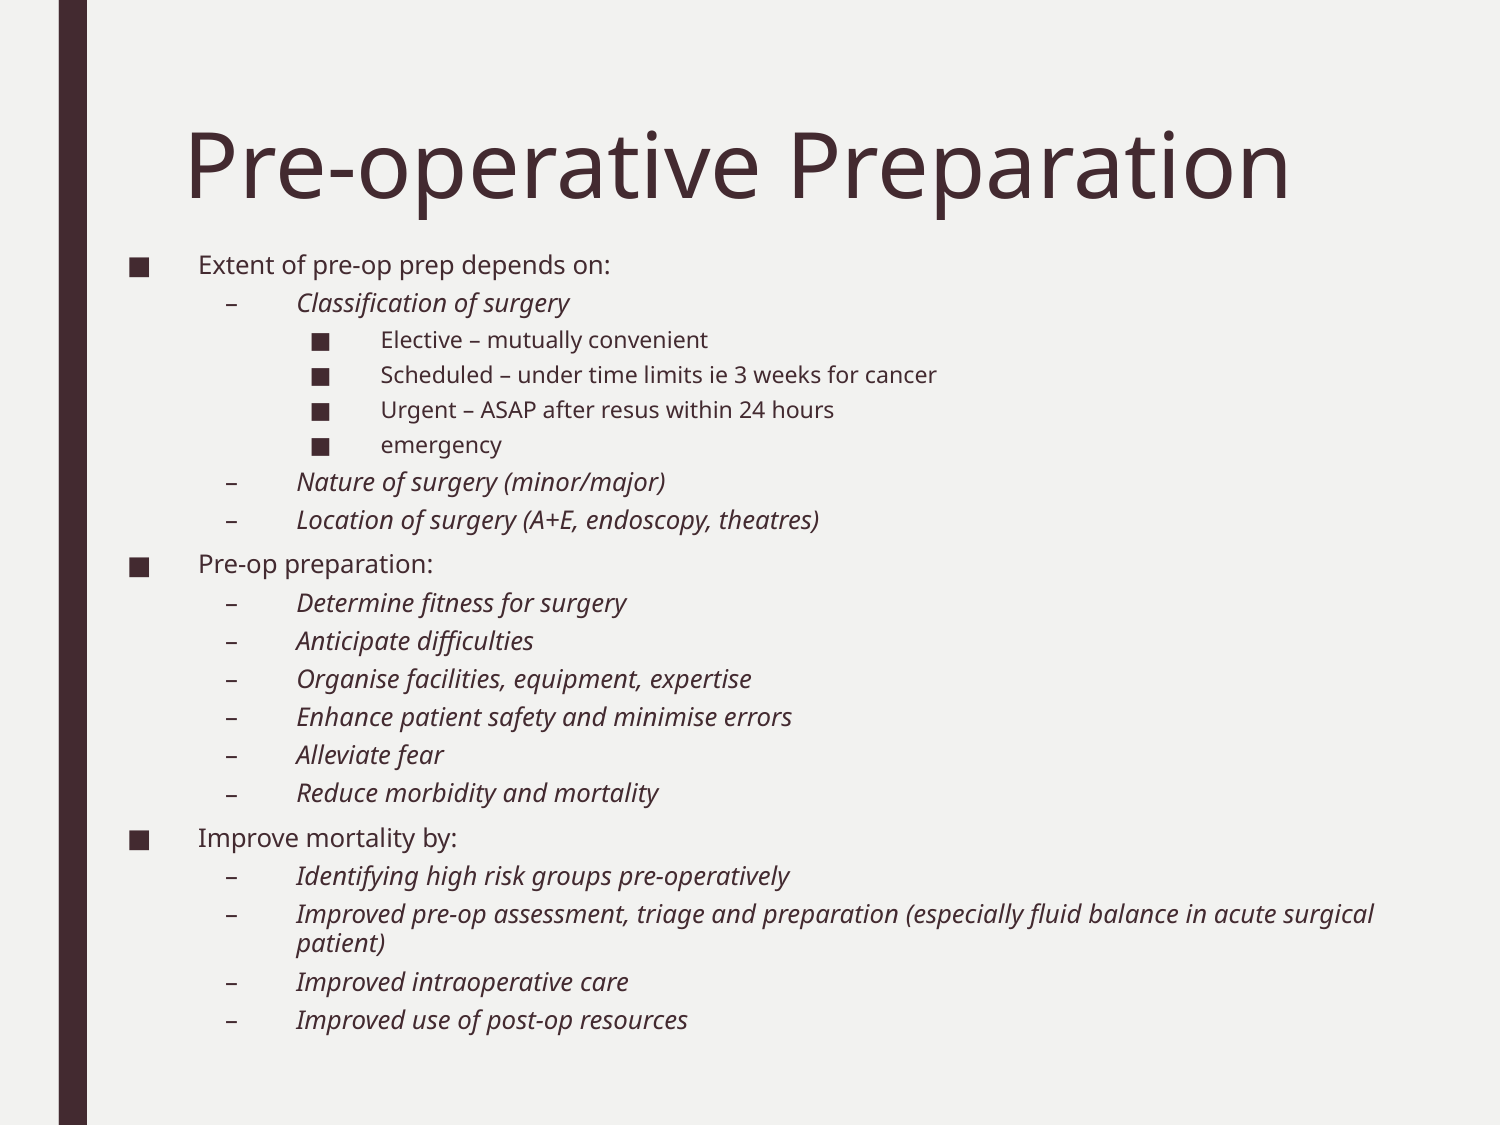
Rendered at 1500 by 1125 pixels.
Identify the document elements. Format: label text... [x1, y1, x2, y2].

list Extent of pre-op prep depends on: Classification of surgery Elective – mutually convenient Scheduled – under time limits ie 3 weeks for cancer Urgent – ASAP after resus within 24 hours emergency Nature of surgery (minor/major) Location of surgery (A+E, endoscopy, theatres) Pre-op preparation: Determine fitness for surgery Anticipate difficulties Organise facilities, equipment, expertise Enhance patient safety and minimise errors Alleviate fear Reduce morbidity and mortality Improve mortality by: Identifying high risk groups pre-operatively Improved pre-op assessment, triage and preparation (especially fluid balance in acute surgical patient) Improved intraoperative care Improved use of post-op resources [112, 243, 1412, 1047]
title Pre-operative Preparation [168, 112, 1351, 243]
